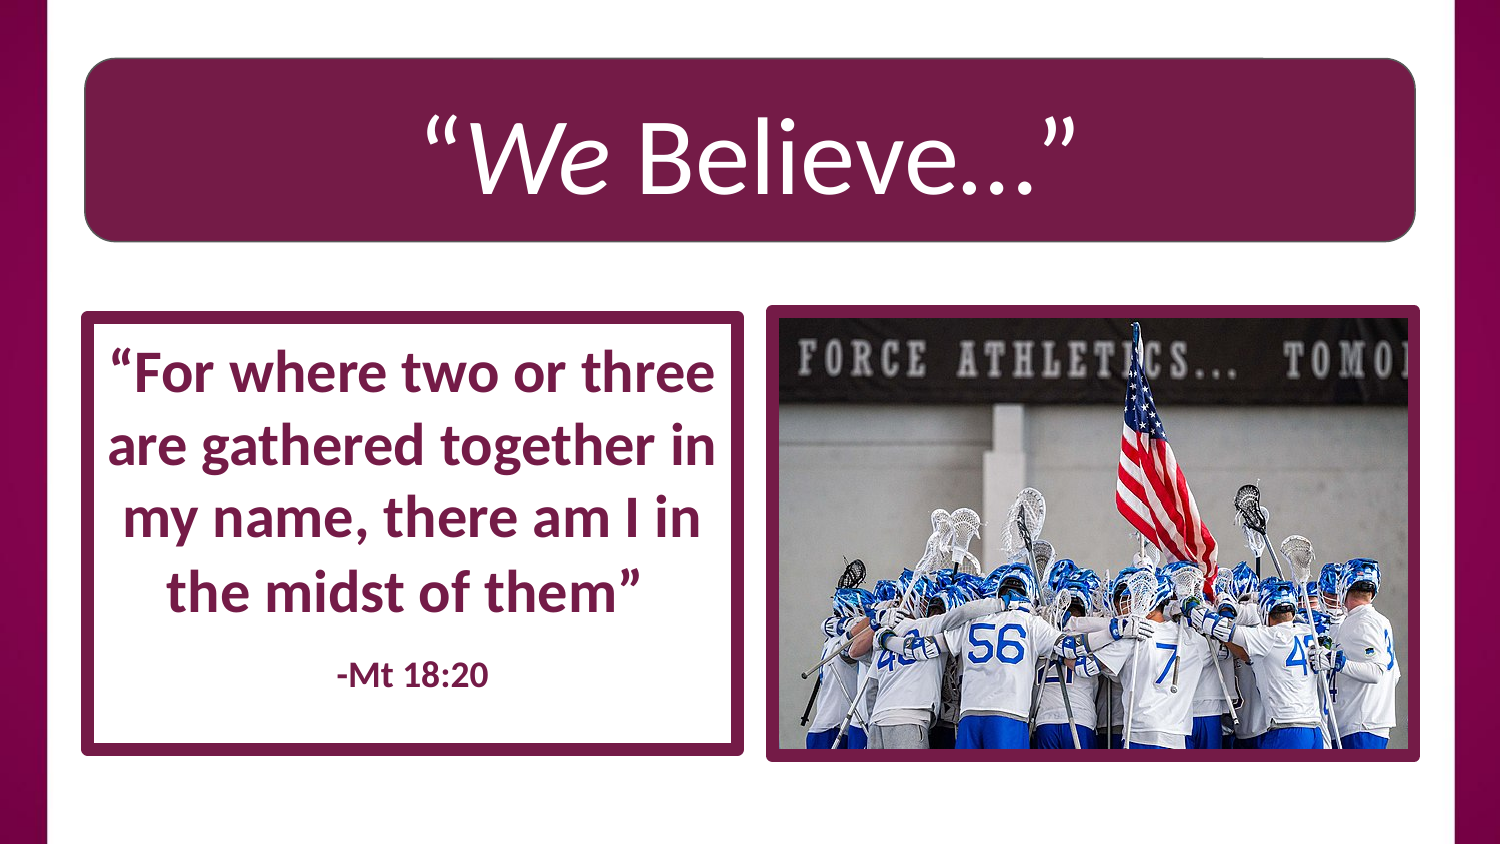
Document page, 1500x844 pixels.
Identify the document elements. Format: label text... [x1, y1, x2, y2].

text_box [1276, 58, 1416, 242]
text_box “For where two or three are gathered together in my name, there am I in the midst of them” -Mt 18:20 [87, 317, 738, 750]
text_box “We Believe…” [224, 58, 1276, 242]
picture [0, 0, 1500, 844]
text_box [84, 58, 224, 242]
